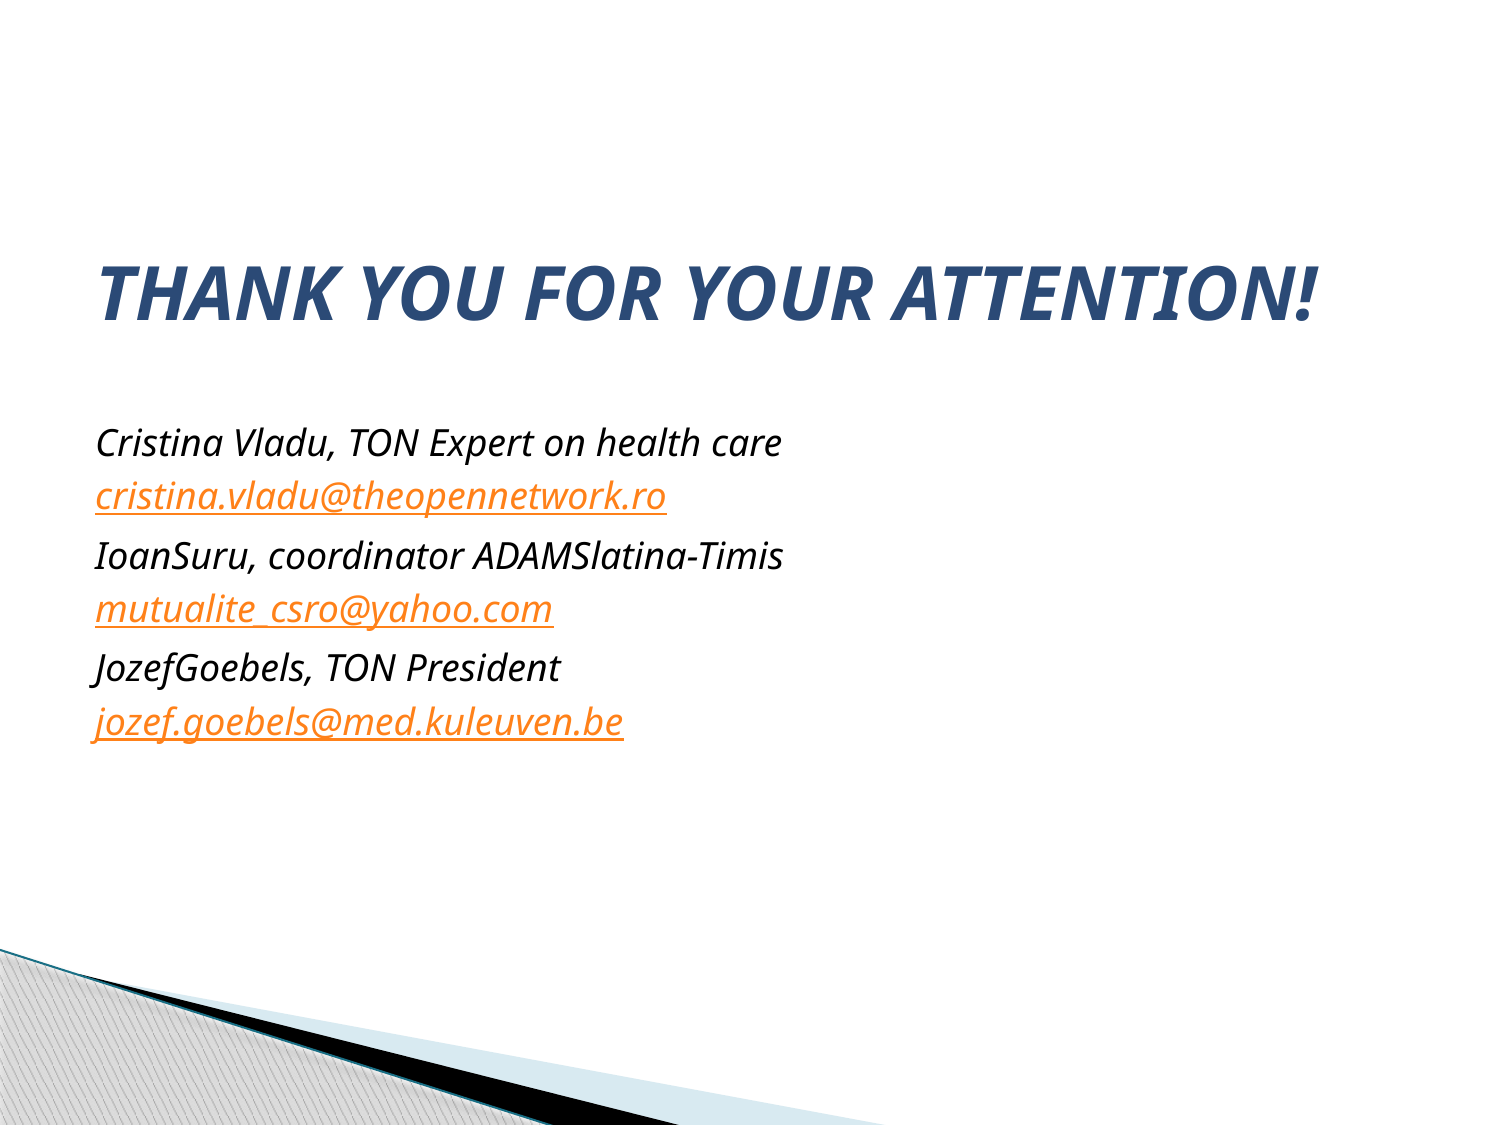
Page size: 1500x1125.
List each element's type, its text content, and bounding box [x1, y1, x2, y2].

list THANK YOU FOR YOUR ATTENTION! Cristina Vladu, TON Expert on health care cristina.vladu@theopennetwork.ro IoanSuru, coordinator ADAMSlatina-Timis mutualite_csro@yahoo.com JozefGoebels, TON President jozef.goebels@med.kuleuven.be [62, 237, 1425, 986]
